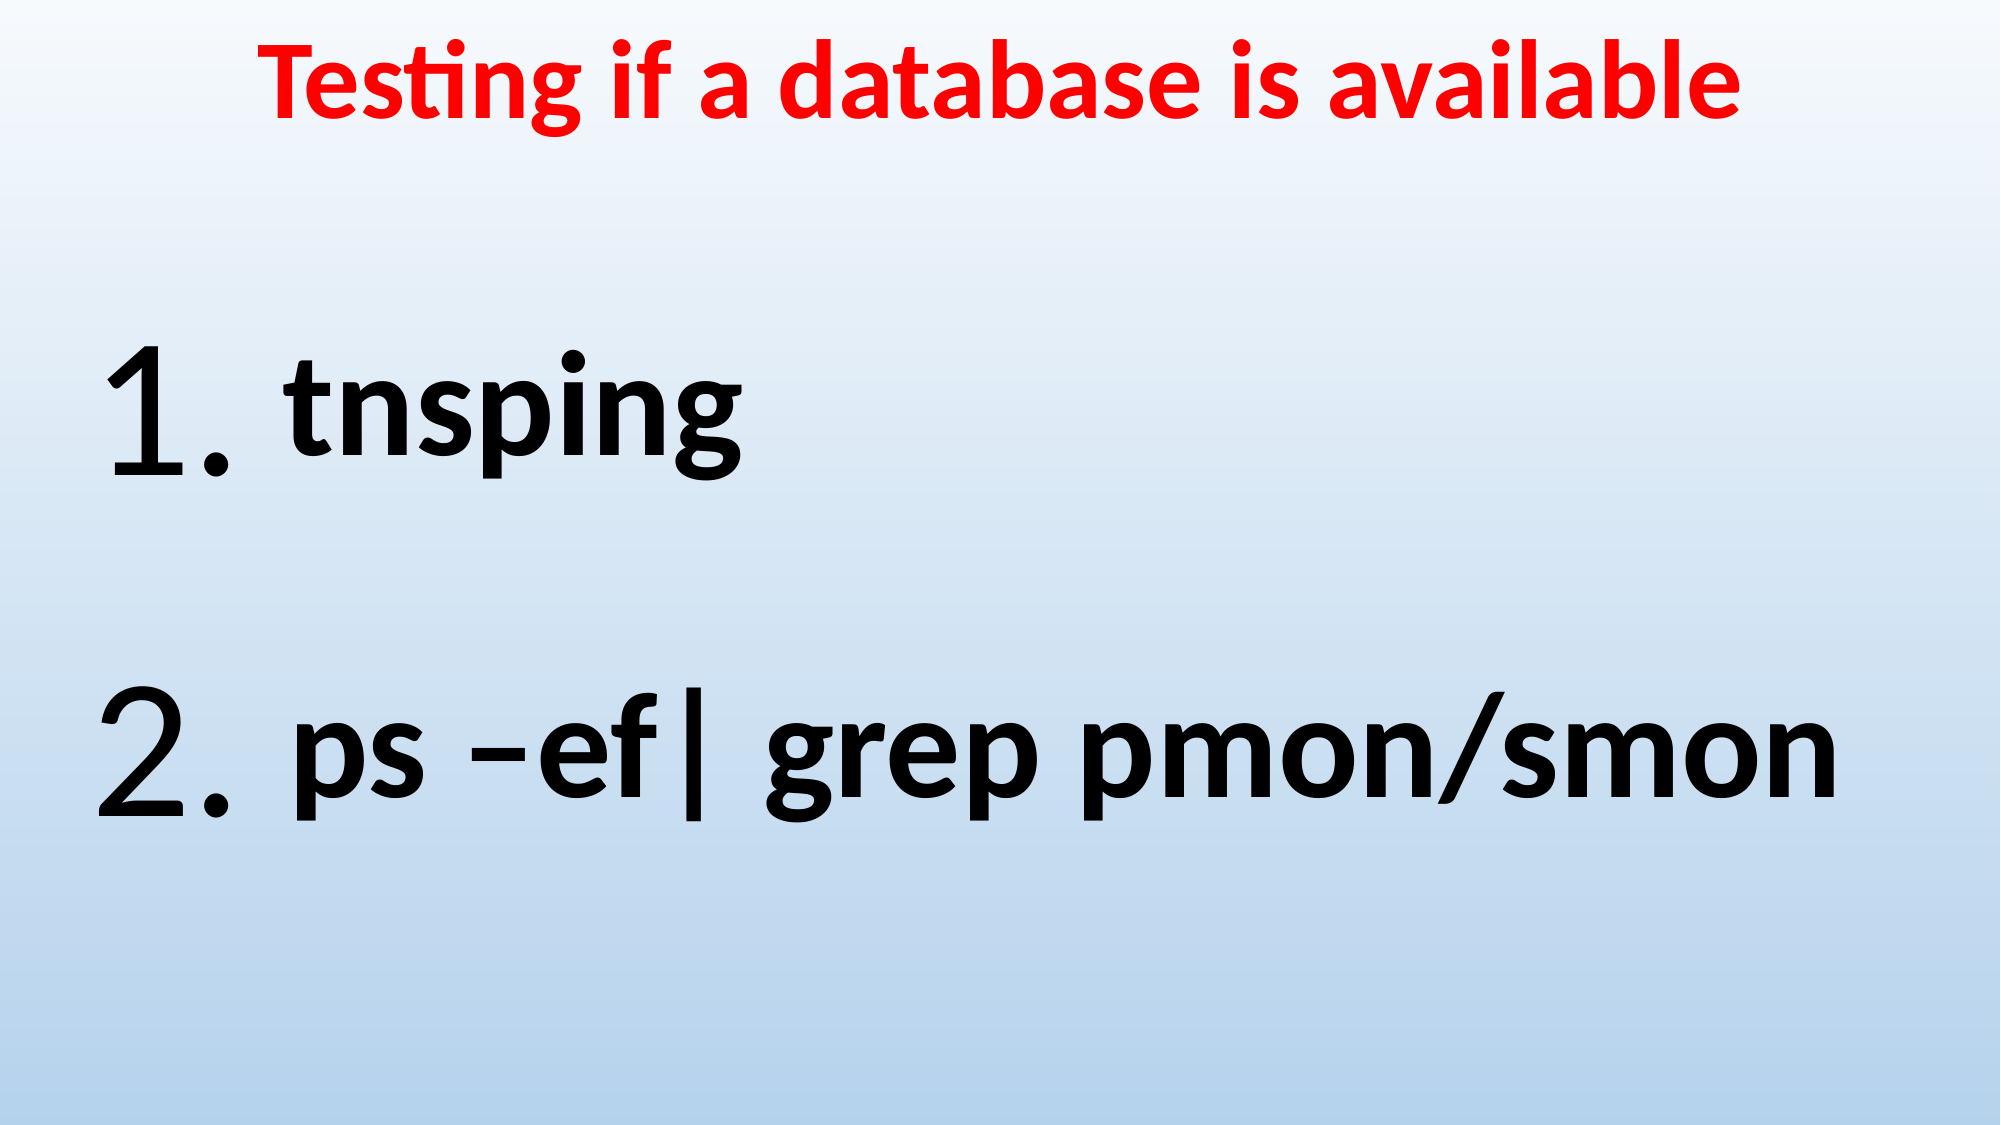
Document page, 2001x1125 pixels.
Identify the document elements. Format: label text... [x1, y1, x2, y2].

text_box 1. [75, 267, 257, 523]
text_box tnsping [268, 298, 759, 493]
text_box 2. [75, 609, 257, 865]
text_box Testing if a database is available [243, 0, 1760, 149]
text_box ps –ef| grep pmon/smon [273, 639, 1859, 835]
